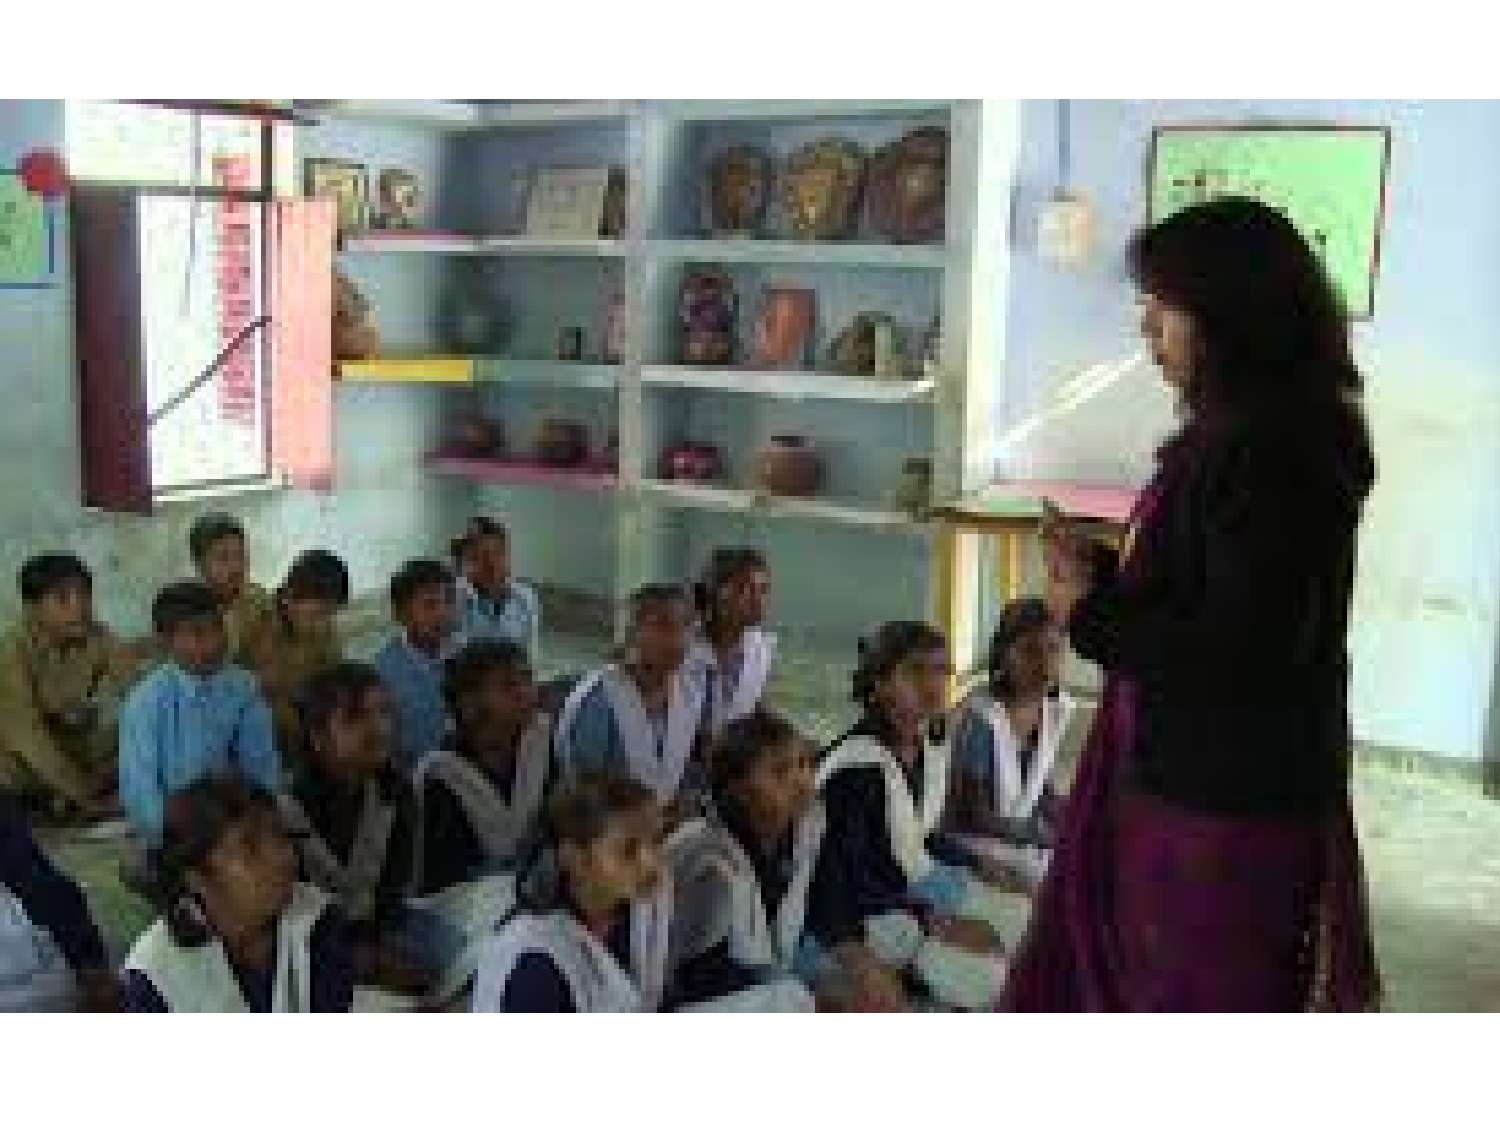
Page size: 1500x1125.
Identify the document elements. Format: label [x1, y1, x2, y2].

picture [0, 99, 1500, 1013]
